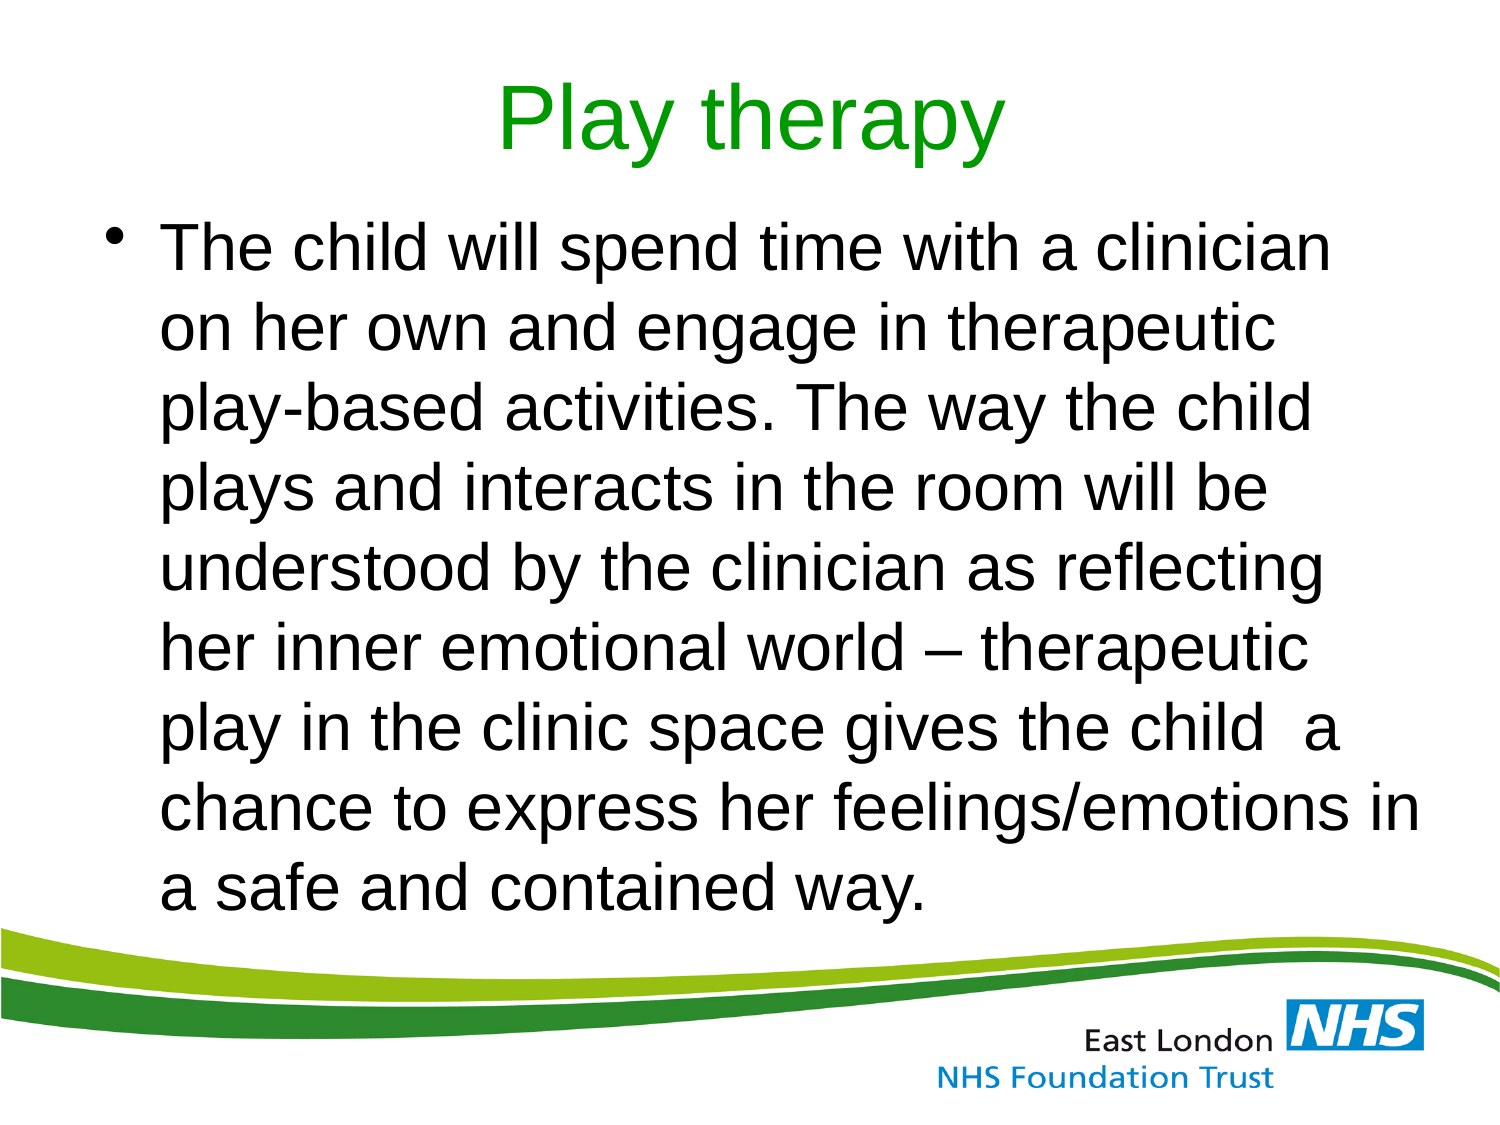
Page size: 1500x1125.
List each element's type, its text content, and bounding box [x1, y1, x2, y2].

picture [966, 1078, 978, 1088]
title Play therapy [76, 18, 1427, 207]
picture [942, 1072, 952, 1088]
list The child will spend time with a clinician on her own and engage in therapeutic play-based activities. The way the child plays and interacts in the room will be understood by the clinician as reflecting her inner emotional world – therapeutic play in the clinic space gives the child a chance to express her feelings/emotions in a safe and contained way. [88, 196, 1439, 939]
picture [1175, 1075, 1183, 1088]
picture [1154, 1074, 1164, 1086]
picture [0, 928, 1500, 1088]
picture [1032, 1074, 1042, 1086]
picture [1073, 1075, 1081, 1088]
picture [1093, 1074, 1102, 1088]
